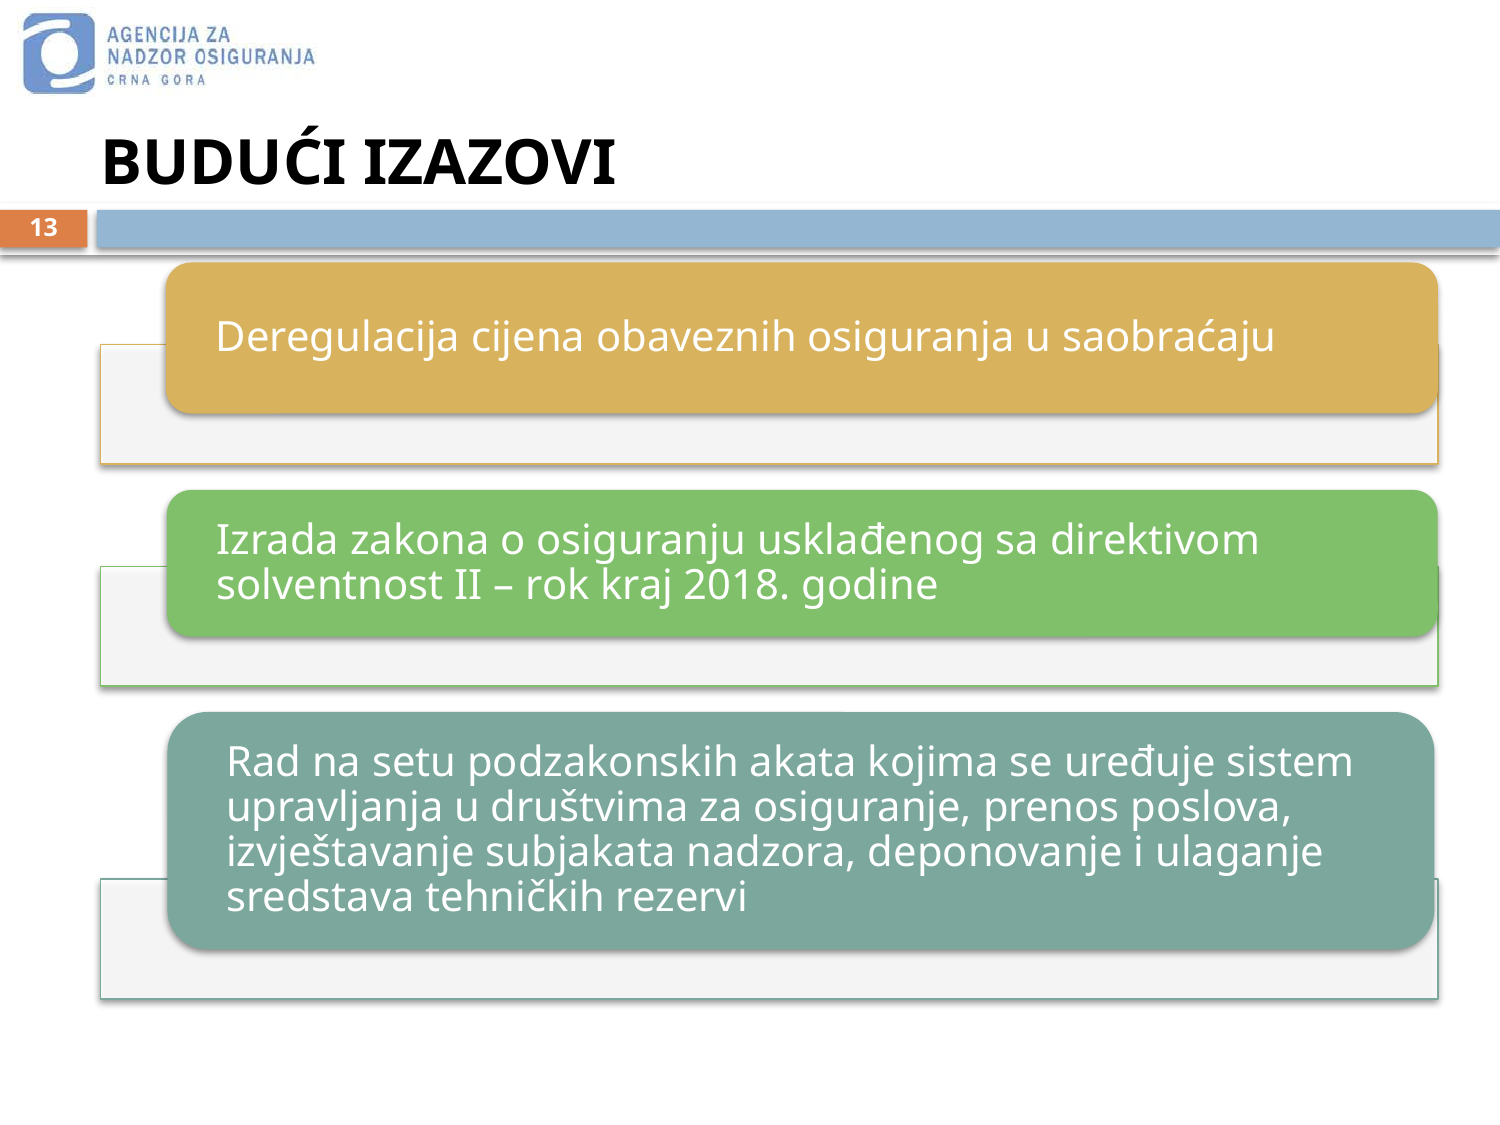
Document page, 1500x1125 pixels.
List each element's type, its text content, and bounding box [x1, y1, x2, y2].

picture [17, 6, 329, 103]
slide_number 13 [0, 208, 88, 249]
title BUDUĆI IZAZOVI [85, 78, 1424, 241]
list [100, 262, 1439, 1001]
